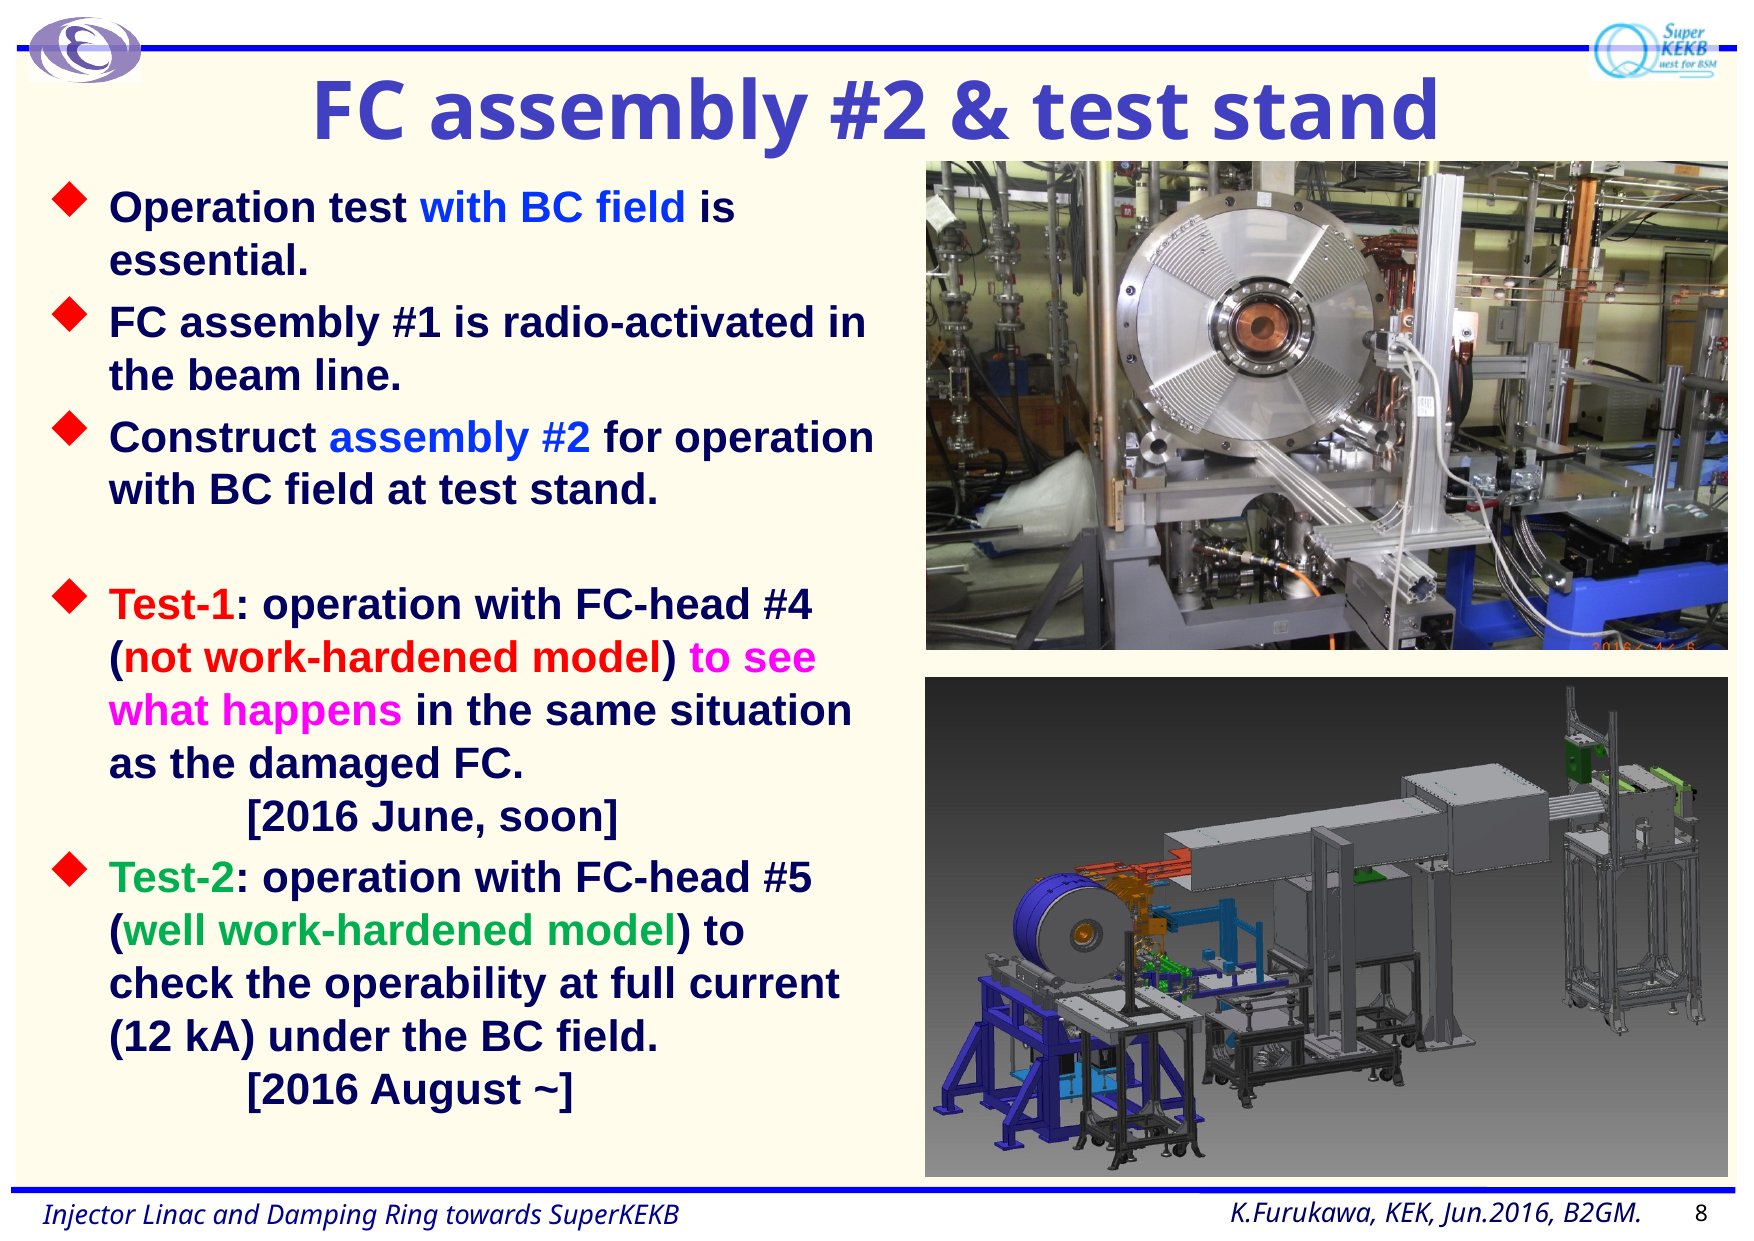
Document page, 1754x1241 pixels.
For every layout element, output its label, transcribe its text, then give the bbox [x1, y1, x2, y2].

slide_number 8 [1621, 1189, 1725, 1232]
slide_number 5 [1589, 20, 1719, 45]
picture [926, 161, 1728, 651]
list Operation test with BC field is essential. FC assembly #1 is radio-activated in the beam line. Construct assembly #2 for operation with BC field at test stand. Test-1: operation with FC-head #4 (not work-hardened model) to see what happens in the same situation as the damaged FC. [2016 June, soon] Test-2: operation with FC-head #5 (well work-hardened model) to check the operability at full current (12 kA) under the BC field. [2016 August ~] [31, 170, 899, 1178]
picture [925, 676, 1728, 1177]
text_box DR and the extraction line [29, 17, 141, 45]
title FC assembly #2 & test stand [26, 48, 1727, 167]
